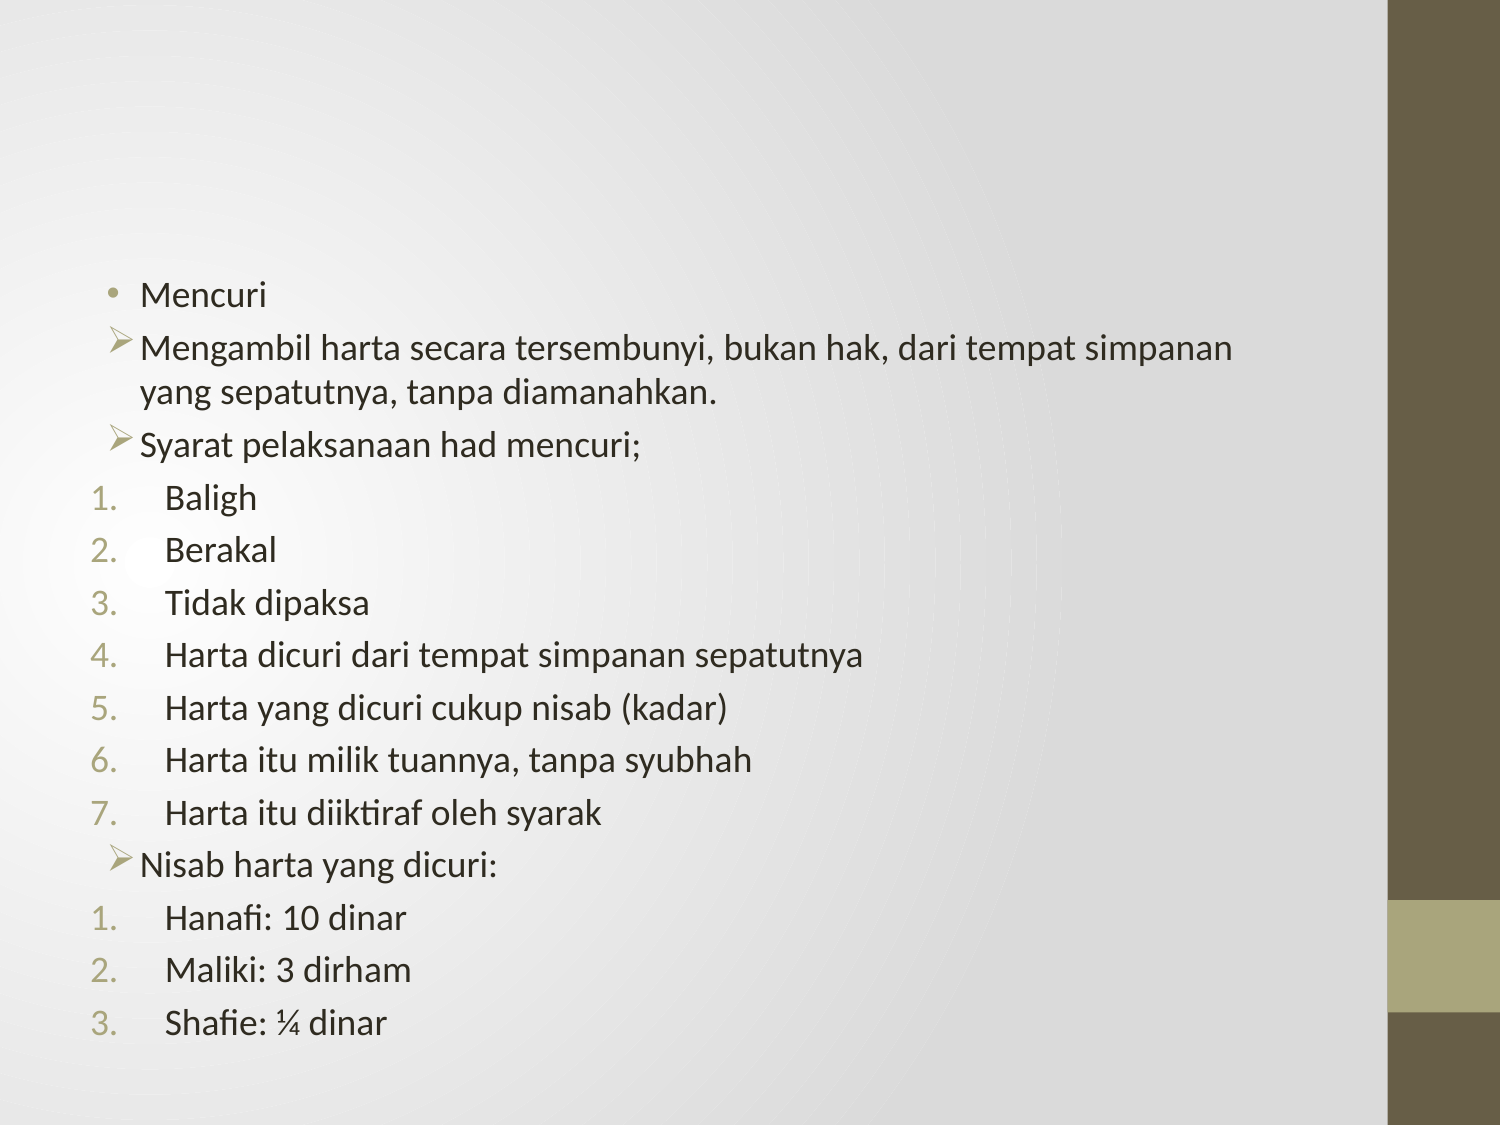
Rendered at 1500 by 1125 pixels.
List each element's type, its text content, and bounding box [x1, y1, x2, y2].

list Mencuri Mengambil harta secara tersembunyi, bukan hak, dari tempat simpanan yang sepatutnya, tanpa diamanahkan. Syarat pelaksanaan had mencuri; Baligh Berakal Tidak dipaksa Harta dicuri dari tempat simpanan sepatutnya Harta yang dicuri cukup nisab (kadar) Harta itu milik tuannya, tanpa syubhah Harta itu diiktiraf oleh syarak Nisab harta yang dicuri: Hanafi: 10 dinar Maliki: 3 dirham Shafie: ¼ dinar [75, 262, 1325, 1050]
